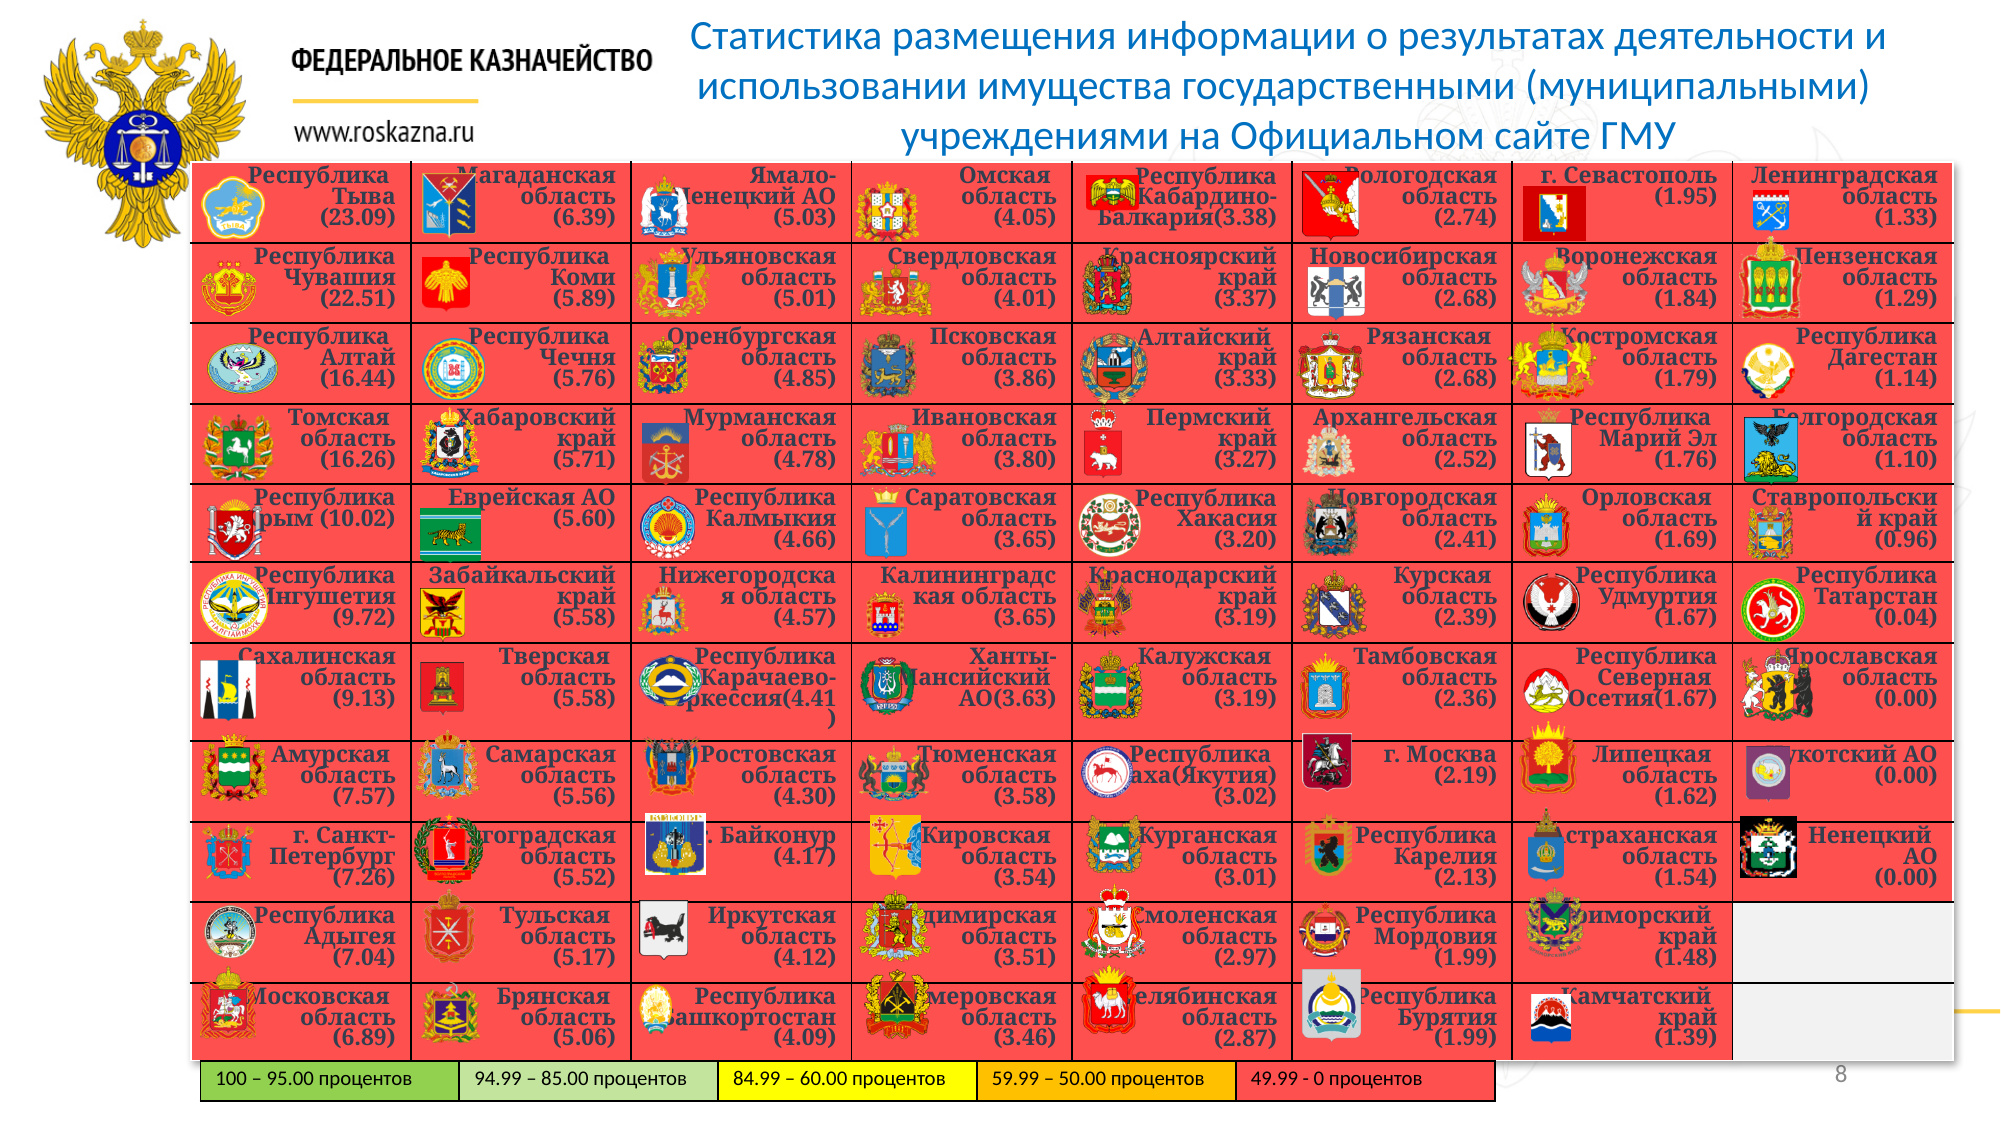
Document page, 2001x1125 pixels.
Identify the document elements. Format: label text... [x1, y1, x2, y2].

table_header 49.99 - 0 процентов [1237, 1062, 1494, 1100]
picture [640, 496, 695, 559]
picture [422, 337, 485, 400]
table_cell Новосибирская область (2.68) [1293, 244, 1511, 322]
table_header Вологодская область (2.74) [1293, 165, 1511, 242]
picture [1296, 329, 1364, 401]
table_cell Республика Саха(Якутия) (3.02) [1073, 742, 1291, 821]
table_cell Псковская область (3.86) [852, 324, 1071, 403]
picture [637, 583, 689, 636]
table_cell Тульская область (5.17) [412, 903, 630, 982]
picture [639, 655, 702, 706]
picture [859, 330, 917, 398]
table_cell Республика Хакасия (3.20) [1073, 485, 1291, 561]
table_cell Республика Марий Эл (1.76) [1513, 405, 1732, 483]
picture [1302, 733, 1352, 793]
table_header 100 – 95.00 процентов [201, 1062, 458, 1100]
picture [1302, 969, 1361, 1042]
picture [645, 813, 706, 875]
table_cell Камчатский край (1.39) [1513, 984, 1732, 1060]
table_cell Калининградская область (3.65) [852, 563, 1071, 642]
table_cell Республика Крым (10.02) [192, 485, 410, 561]
picture [1521, 252, 1588, 317]
table_cell Тверская область (5.58) [412, 644, 630, 740]
picture [1523, 573, 1580, 631]
table_cell Курская область (2.39) [1293, 563, 1511, 642]
table_cell Республика Татарстан (0.04) [1733, 563, 1952, 642]
picture [864, 969, 930, 1039]
slide_number 8 [1412, 1071, 1863, 1103]
picture [634, 247, 710, 319]
picture [870, 815, 921, 880]
table_cell Рязанская область (2.68) [1293, 324, 1511, 403]
picture [865, 589, 905, 638]
picture [860, 656, 914, 715]
picture [202, 414, 274, 481]
table_cell Республика Чувашия (22.51) [192, 244, 410, 322]
picture [1086, 175, 1139, 212]
table_cell Белгородская область (1.10) [1733, 405, 1952, 483]
table_cell Московская область (6.89) [192, 984, 410, 1060]
table_cell Липецкая область (1.62) [1513, 742, 1732, 821]
table_header Магаданская область (6.39) [412, 163, 630, 242]
picture [422, 173, 476, 240]
table_cell Иркутская область (4.12) [632, 903, 851, 982]
table_cell Республика Башкортостан (4.09) [632, 984, 851, 1060]
table_cell Чукотский АО (0.00) [1733, 742, 1952, 821]
picture [1753, 190, 1789, 233]
table_cell Саратовская область (3.65) [852, 485, 1071, 561]
picture [1075, 649, 1144, 720]
table_cell Ярославская область (0.00) [1733, 644, 1952, 740]
picture [1080, 746, 1133, 798]
picture [1519, 721, 1577, 794]
table_cell Республика Удмуртия (1.67) [1513, 563, 1732, 642]
picture [422, 257, 470, 313]
table_cell Республика Карачаево-Черкессия(4.41) [632, 644, 851, 740]
table_cell Костромская область (1.79) [1513, 324, 1732, 403]
picture [1746, 746, 1790, 802]
table_cell Республика Ингушетия (9.72) [192, 563, 410, 642]
picture [1745, 504, 1793, 560]
table_cell Кировская область (3.54) [852, 823, 1071, 901]
picture [1301, 570, 1367, 639]
table_cell г. Москва (2.19) [1293, 742, 1511, 821]
table_cell Курганская область (3.01) [1073, 823, 1291, 901]
picture [859, 890, 931, 962]
picture [639, 984, 673, 1034]
table_header Республика Тыва (23.09) [192, 163, 410, 242]
picture [200, 660, 256, 721]
picture [423, 889, 475, 963]
picture [1740, 816, 1797, 879]
table_cell Республика Карелия (2.13) [1293, 823, 1511, 901]
picture [1523, 186, 1586, 241]
table_cell [1733, 903, 1952, 982]
table_cell Пермский край (3.27) [1073, 405, 1291, 483]
table_cell Республика Чечня (5.76) [412, 324, 630, 403]
table_cell г. Байконур (4.17) [632, 823, 851, 901]
picture [202, 824, 254, 879]
table_header Ленинградская область (1.33) [1733, 165, 1952, 242]
picture [200, 733, 268, 801]
picture [1082, 254, 1132, 315]
table_cell Брянская область (5.06) [412, 984, 630, 1060]
table_cell Сахалинская область (9.13) [192, 644, 410, 740]
table_header 84.99 – 60.00 процентов [719, 1062, 976, 1100]
table_header г. Севастополь (1.95) [1513, 165, 1732, 242]
table_cell Ханты-Мансийский АО(3.63) [852, 644, 1071, 740]
picture [637, 336, 688, 394]
table_cell Воронежская область (1.84) [1513, 244, 1732, 322]
picture [1302, 171, 1359, 241]
picture [1507, 323, 1597, 401]
table_cell Пензенская область (1.29) [1733, 244, 1952, 322]
table_cell Хабаровский край (5.71) [412, 405, 630, 483]
picture [1525, 407, 1572, 481]
table_cell Республика Алтай (16.44) [192, 324, 410, 403]
picture [639, 900, 688, 960]
picture [412, 729, 482, 804]
table_cell Забайкальский край (5.58) [412, 563, 630, 642]
picture [419, 588, 465, 642]
picture [200, 966, 256, 1039]
table_cell Владимирская область (3.51) [852, 903, 1071, 982]
table_header Ямало-Ненецкий АО (5.03) [632, 165, 851, 242]
picture [640, 174, 688, 238]
picture [207, 499, 262, 561]
picture [1303, 490, 1358, 556]
picture [860, 423, 938, 477]
picture [420, 508, 481, 551]
picture [203, 905, 256, 958]
table_cell Челябинская область (2.87) [1073, 984, 1291, 1060]
picture [1739, 236, 1802, 319]
picture [201, 176, 265, 239]
table_cell Оренбургская область (4.85) [632, 324, 851, 403]
table_header Республика Кабардино- Балкария(3.38) [1073, 165, 1291, 242]
table_cell Республика Северная Осетия(1.67) [1513, 644, 1732, 740]
table_cell Астраханская область (1.54) [1513, 823, 1732, 901]
picture [420, 554, 481, 564]
table_cell Ростовская область (4.30) [632, 742, 851, 821]
table_cell Волгоградская область (5.52) [412, 823, 630, 901]
table_cell Республика Коми (5.89) [412, 244, 630, 322]
picture [1081, 884, 1146, 958]
table_cell Ульяновская область (5.01) [632, 244, 851, 322]
table_cell Амурская область (7.57) [192, 742, 410, 821]
picture [1741, 343, 1795, 399]
table_cell Самарская область (5.56) [412, 742, 630, 821]
picture [201, 260, 256, 316]
picture [1305, 813, 1352, 876]
table_cell Архангельская область (2.52) [1293, 405, 1511, 483]
picture [855, 181, 919, 242]
picture [1305, 267, 1367, 321]
table_cell Ивановская область (3.80) [852, 405, 1071, 483]
table_cell Смоленская область (2.97) [1073, 903, 1291, 982]
table_cell Орловская область (1.69) [1513, 485, 1732, 561]
picture [1076, 569, 1133, 639]
table_cell Республика Адыгея (7.04) [192, 903, 410, 982]
table_header Омская область (4.05) [852, 165, 1071, 242]
picture [865, 487, 907, 559]
picture [1525, 887, 1584, 958]
picture [1741, 578, 1805, 642]
table_cell Ненецкий АО (0.00) [1733, 823, 1952, 901]
table_cell Новгородская область (2.41) [1293, 485, 1511, 561]
table_cell Красноярский край (3.37) [1073, 244, 1291, 322]
picture [200, 571, 268, 639]
picture [420, 407, 480, 478]
picture [1531, 994, 1571, 1044]
picture [421, 982, 480, 1043]
table_header 94.99 – 85.00 процентов [460, 1062, 717, 1100]
picture [414, 813, 483, 884]
table_cell Республика Калмыкия (4.66) [632, 485, 851, 561]
table_cell Еврейская АО (5.60) [412, 485, 630, 561]
picture [1744, 417, 1798, 486]
picture [1078, 493, 1141, 557]
picture [643, 736, 700, 796]
picture [1299, 902, 1350, 958]
table_cell Республика Мордовия (1.99) [1293, 903, 1511, 982]
picture [1086, 815, 1142, 873]
text_box Статистика размещения информации о результатах деятельности и использовании имущества государственными (муниципальными) учреждениями на Официальном сайте ГМУ [607, 0, 1970, 165]
table_cell Приморский край (1.48) [1513, 903, 1732, 982]
picture [1084, 405, 1122, 478]
picture [642, 423, 689, 486]
table_cell Нижегородская область (4.57) [632, 563, 851, 642]
table_header 59.99 – 50.00 процентов [978, 1062, 1235, 1100]
picture [859, 264, 932, 317]
table_cell Тюменская область (3.58) [852, 742, 1071, 821]
picture [1522, 493, 1570, 558]
table_cell Мурманская область (4.78) [632, 405, 851, 483]
table_cell Кемеровская область (3.46) [852, 984, 1071, 1060]
picture [1300, 652, 1350, 719]
picture [857, 745, 930, 801]
table_cell [1733, 984, 1952, 1060]
table_cell Республика Бурятия (1.99) [1293, 984, 1511, 1060]
table_cell Тамбовская область (2.36) [1293, 644, 1511, 740]
picture [207, 343, 278, 394]
picture [1528, 807, 1564, 882]
picture [1080, 333, 1148, 404]
table_cell Томская область (16.26) [192, 405, 410, 483]
table_cell Алтайский край (3.33) [1073, 324, 1291, 403]
picture [1523, 667, 1569, 713]
table_cell Республика Дагестан (1.14) [1733, 324, 1952, 403]
table_cell Краснодарский край (3.19) [1073, 563, 1291, 642]
picture [1081, 964, 1137, 1034]
table_cell г. Санкт-Петербург (7.26) [192, 823, 410, 901]
picture [420, 662, 464, 716]
picture [1302, 423, 1355, 477]
table_cell Калужская область (3.19) [1073, 644, 1291, 740]
picture [1740, 648, 1813, 721]
table_cell Ставропольский край (0.96) [1733, 485, 1952, 561]
table_cell Свердловская область (4.01) [852, 244, 1071, 322]
picture [0, 0, 2001, 1125]
